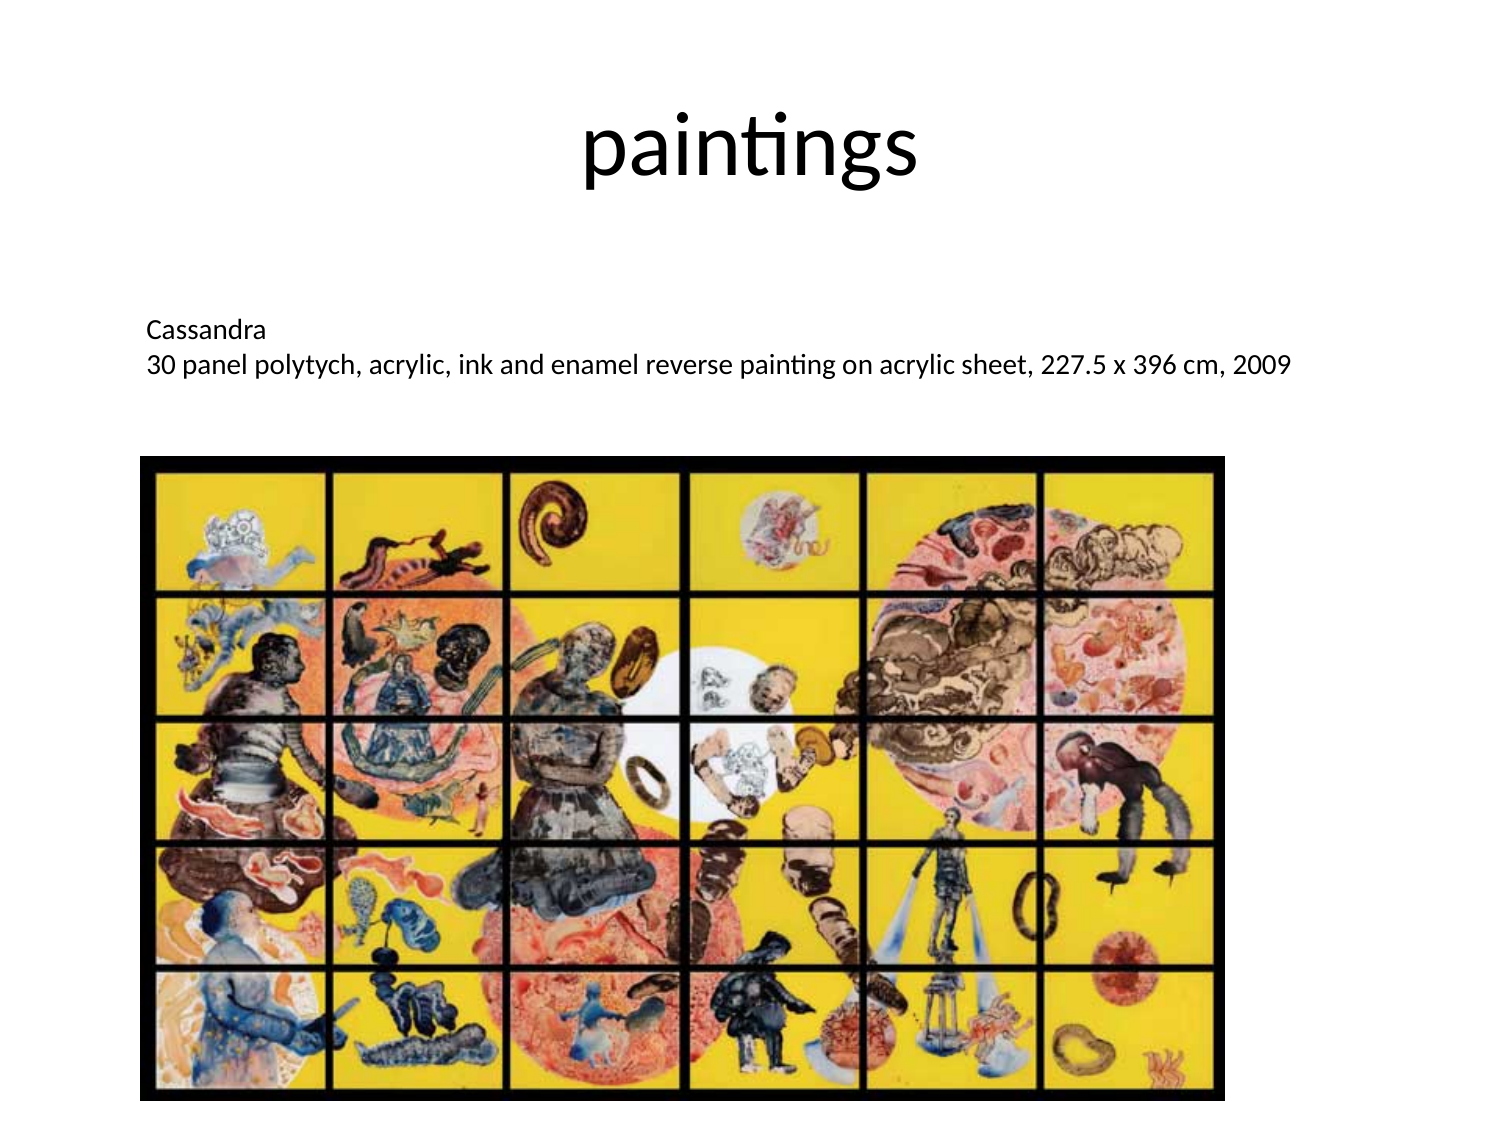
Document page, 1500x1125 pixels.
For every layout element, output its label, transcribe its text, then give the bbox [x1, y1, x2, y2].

list Cassandra 30 panel polytych, acrylic, ink and enamel reverse painting on acrylic sheet, 227.5 x 396 cm, 2009 [75, 222, 1418, 1005]
title paintings [75, 45, 1425, 233]
picture [140, 456, 1226, 1101]
